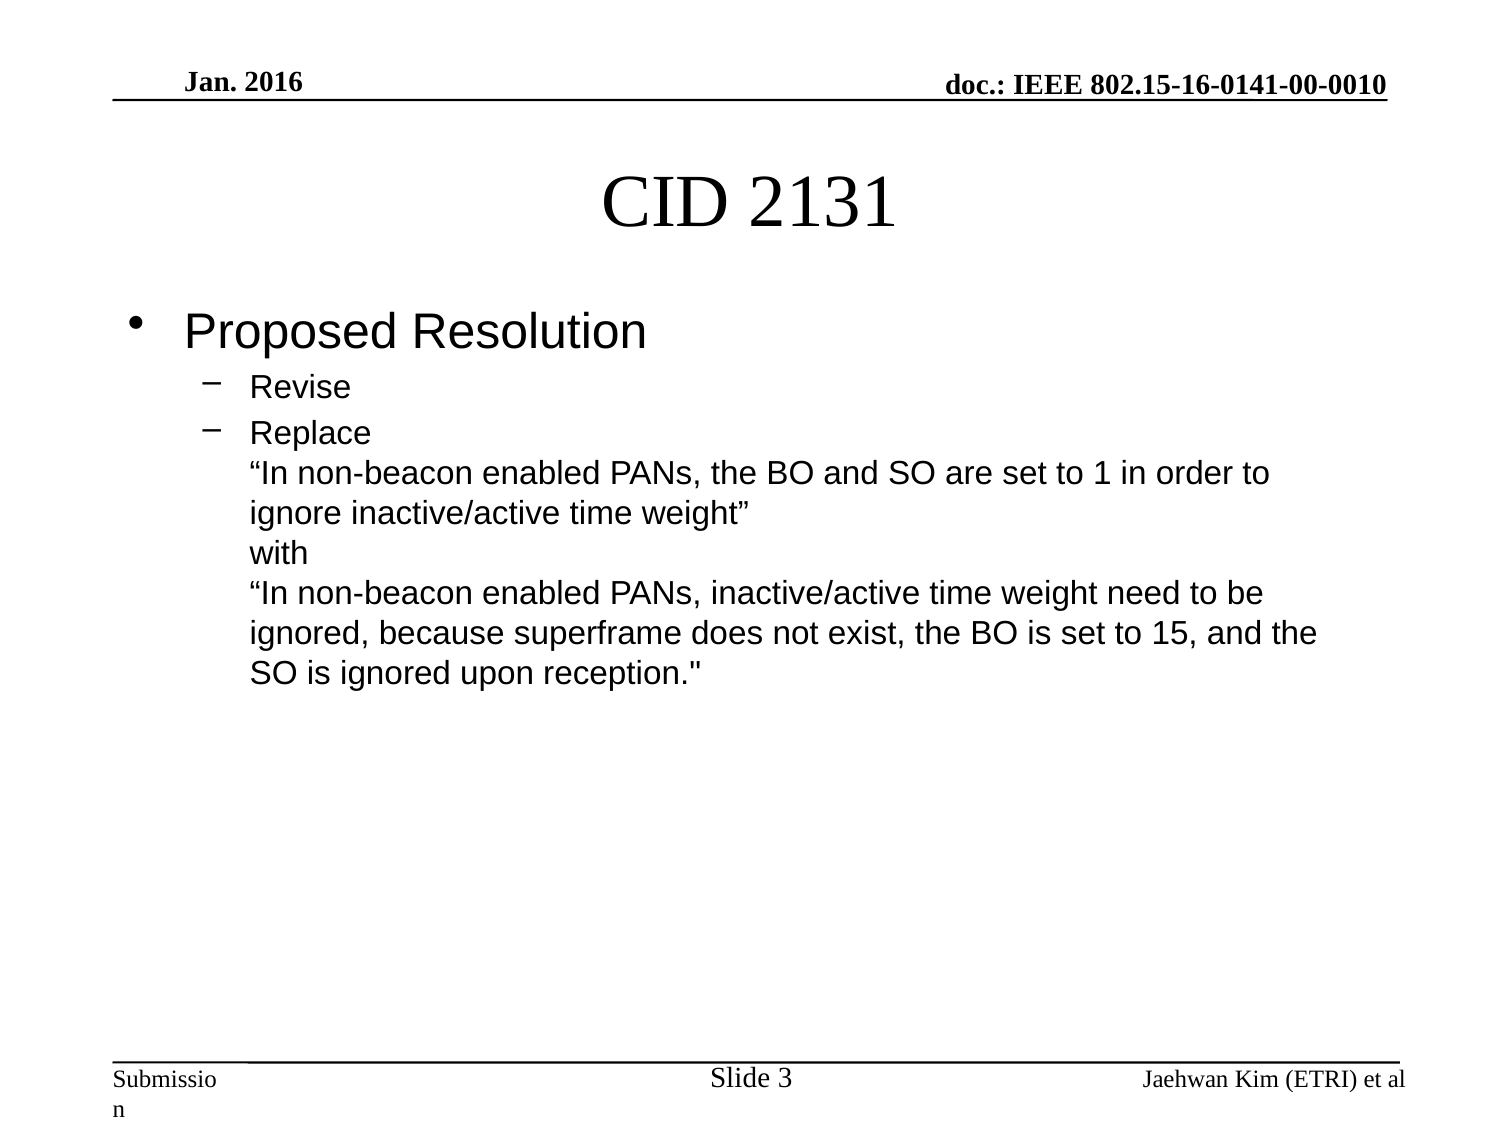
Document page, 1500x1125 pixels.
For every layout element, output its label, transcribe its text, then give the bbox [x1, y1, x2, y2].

title CID 2131 [112, 125, 1388, 268]
list Proposed Resolution Revise Replace “In non-beacon enabled PANs, the BO and SO are set to 1 in order to ignore inactive/active time weight” with “In non-beacon enabled PANs, inactive/active time weight need to be ignored, because superframe does not exist, the BO is set to 15, and the SO is ignored upon reception." [112, 290, 1388, 1001]
slide_number Slide 3 [619, 1058, 883, 1095]
footer Jaehwan Kim (ETRI) et al [883, 1061, 1413, 1093]
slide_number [112, 62, 376, 99]
